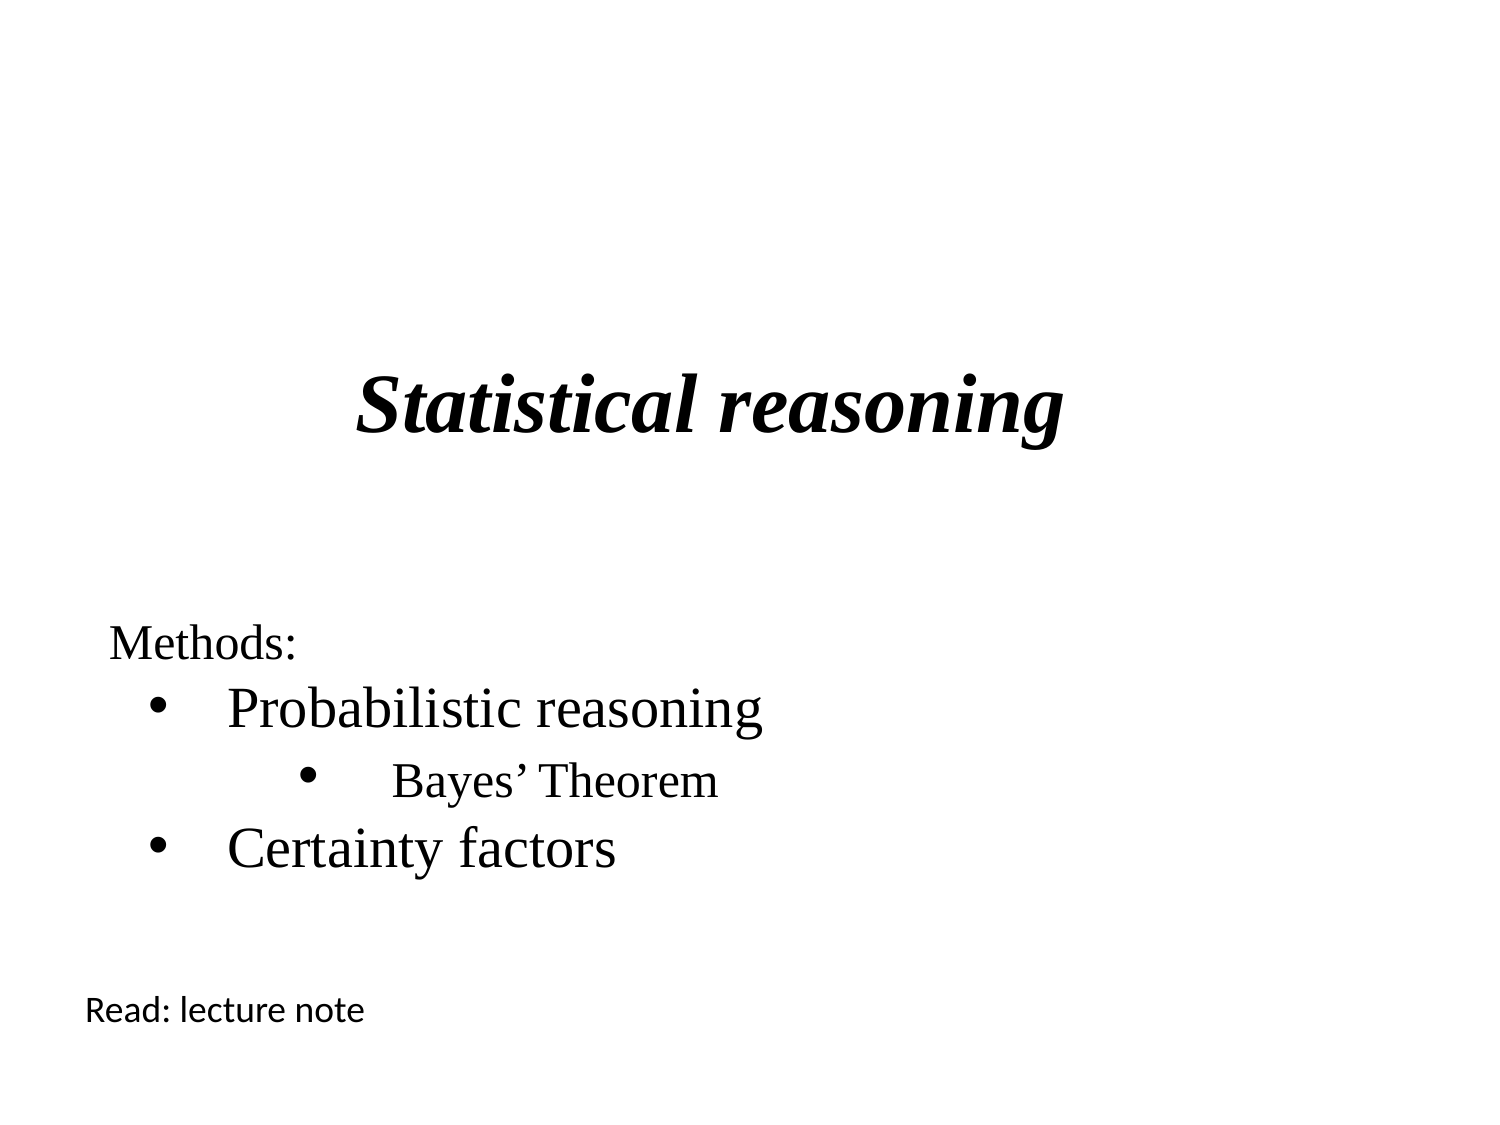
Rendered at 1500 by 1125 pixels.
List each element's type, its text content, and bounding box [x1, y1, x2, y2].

text_box Read: lecture note [70, 960, 1421, 1055]
text_box Methods: Probabilistic reasoning Bayes’ Theorem Certainty factors [93, 574, 1444, 914]
title Statistical reasoning [46, 339, 1397, 457]
